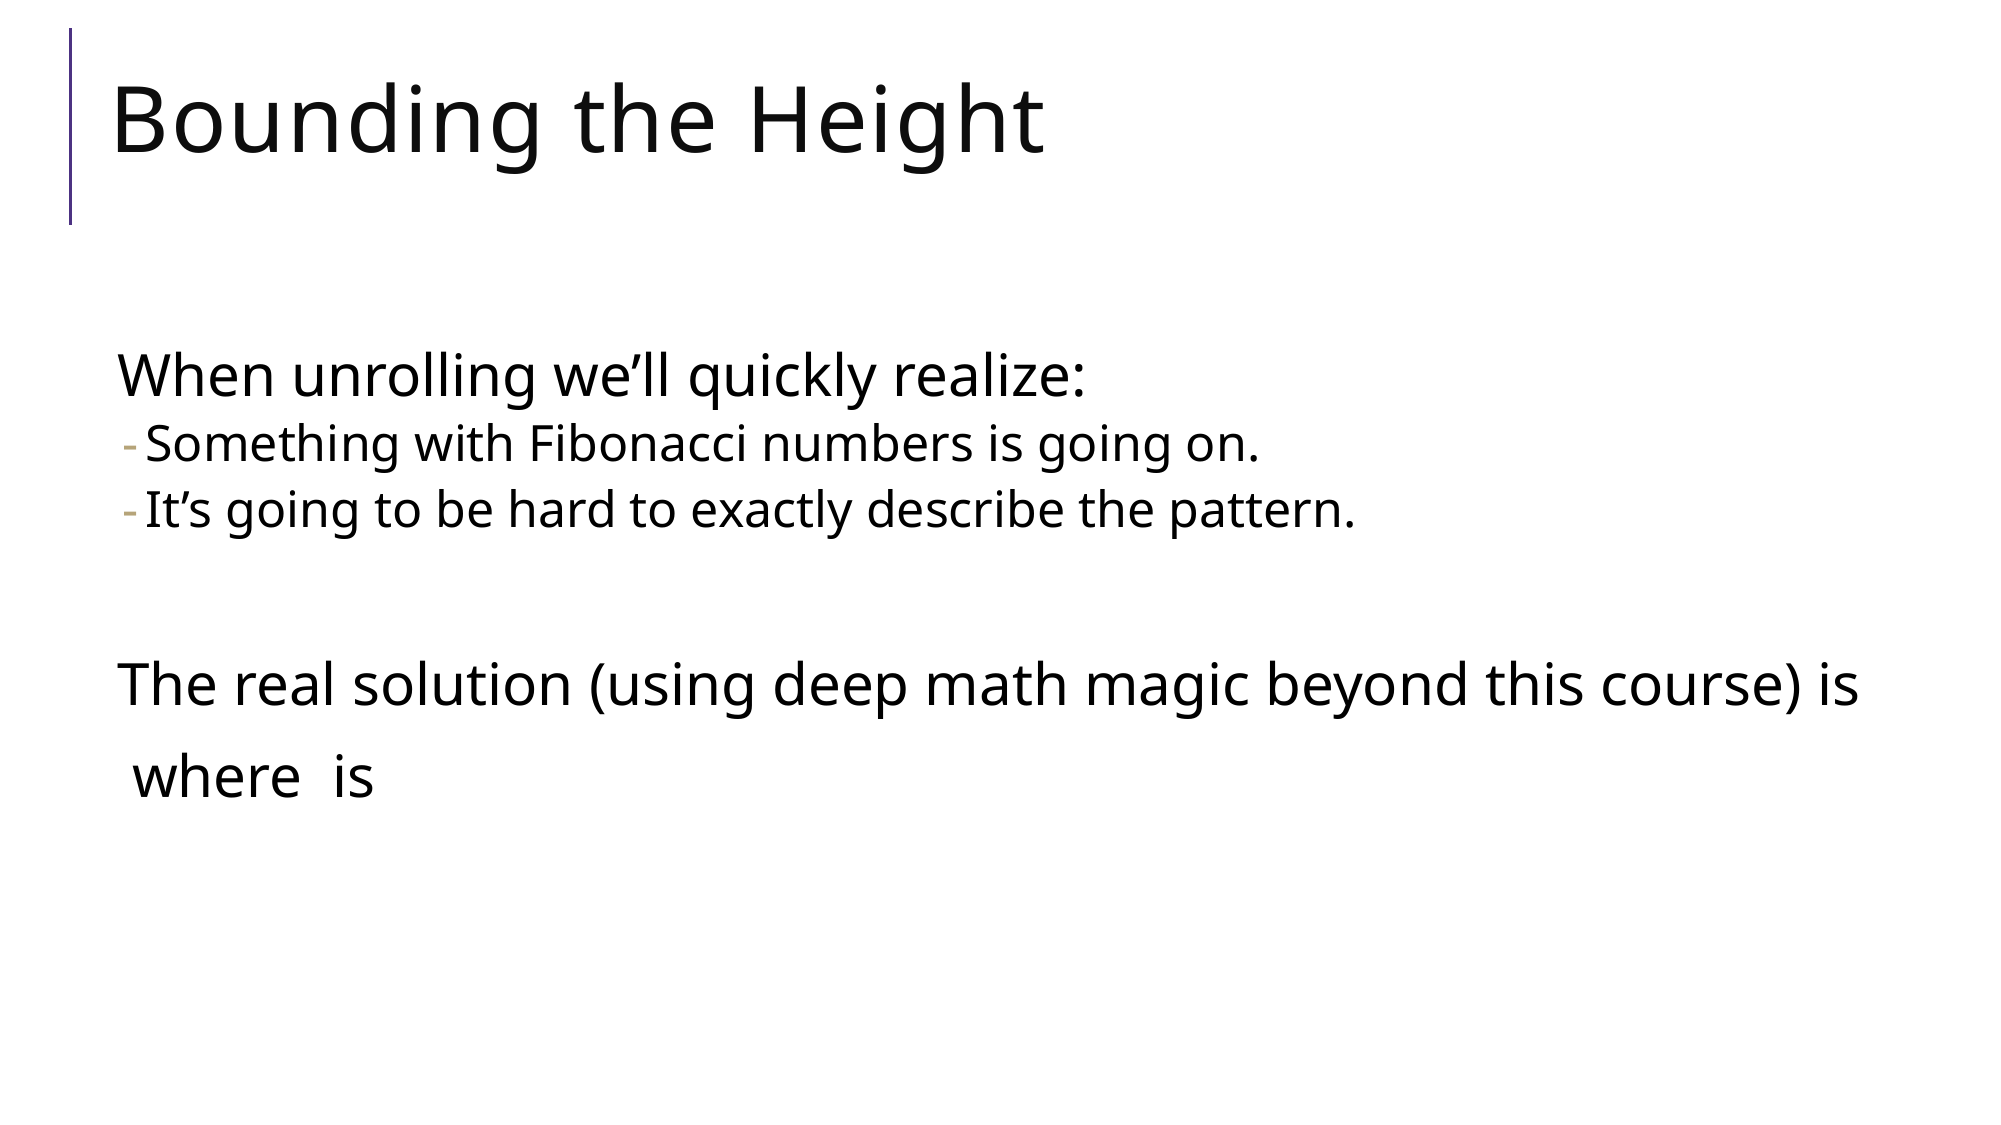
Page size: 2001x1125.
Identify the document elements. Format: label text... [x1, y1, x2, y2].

title Bounding the Height [94, 43, 1930, 210]
